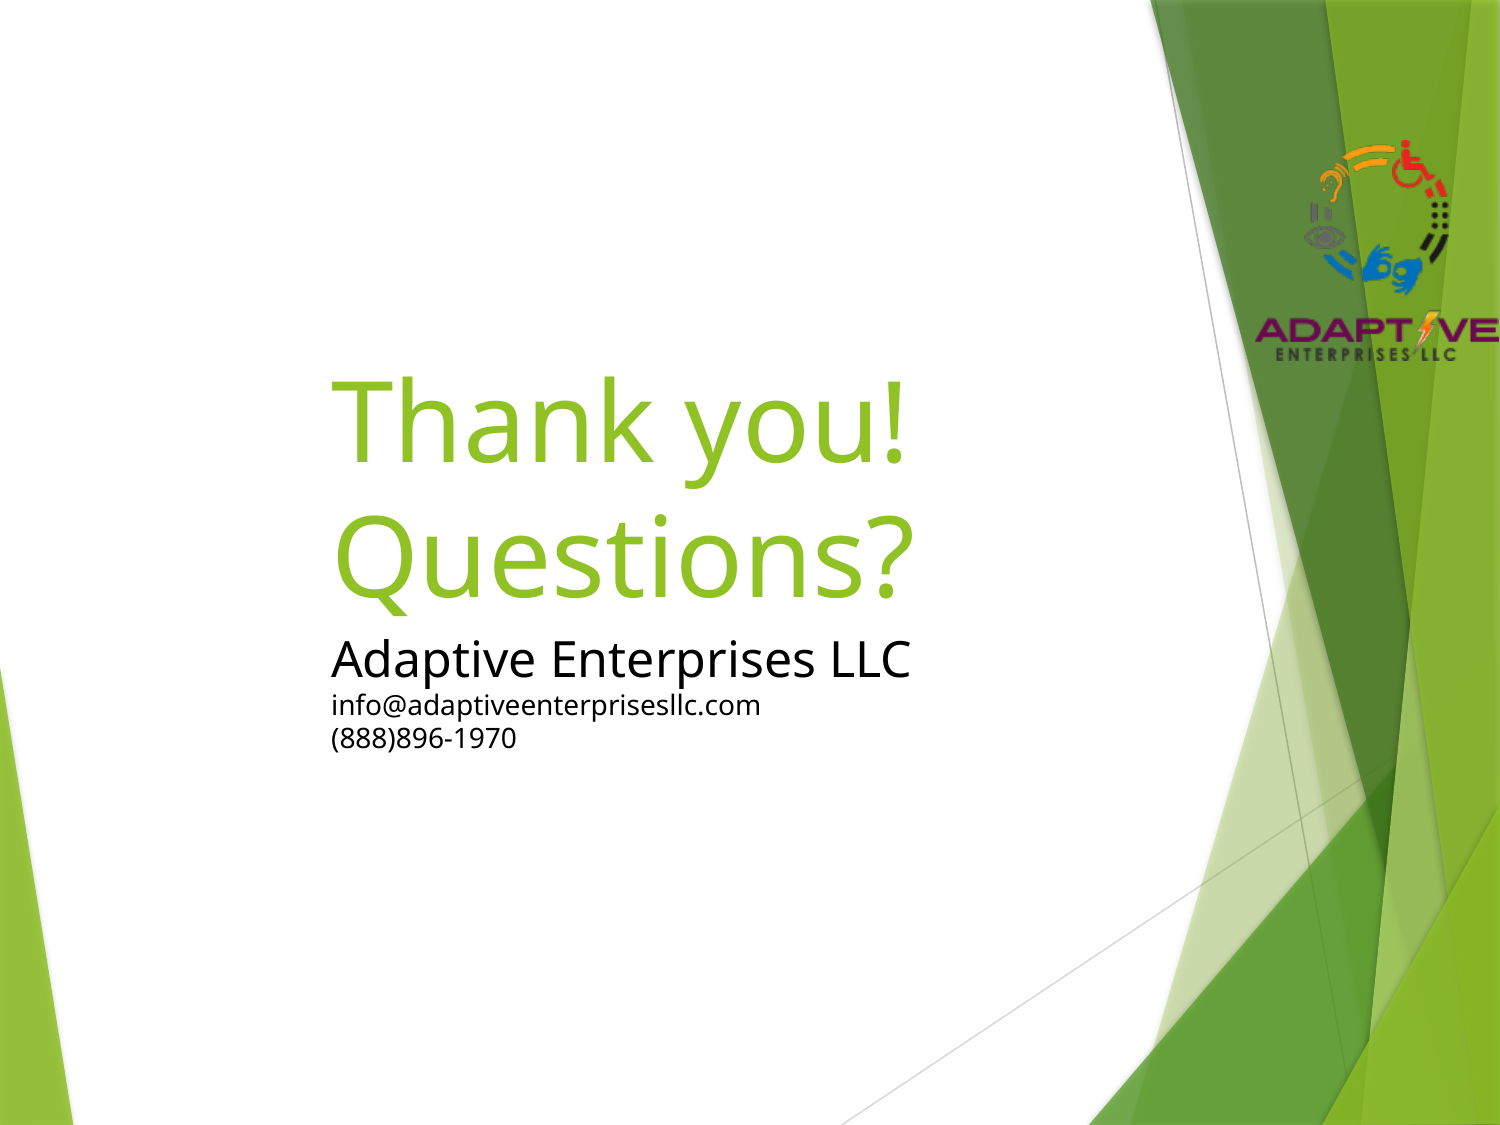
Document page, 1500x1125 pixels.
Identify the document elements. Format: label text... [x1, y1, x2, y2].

text_box Adaptive Enterprises LLC info@adaptiveenterprisesllc.com (888)896-1970 [316, 619, 1358, 762]
picture [1254, 140, 1500, 361]
title Thank you! Questions? [316, 342, 1374, 506]
